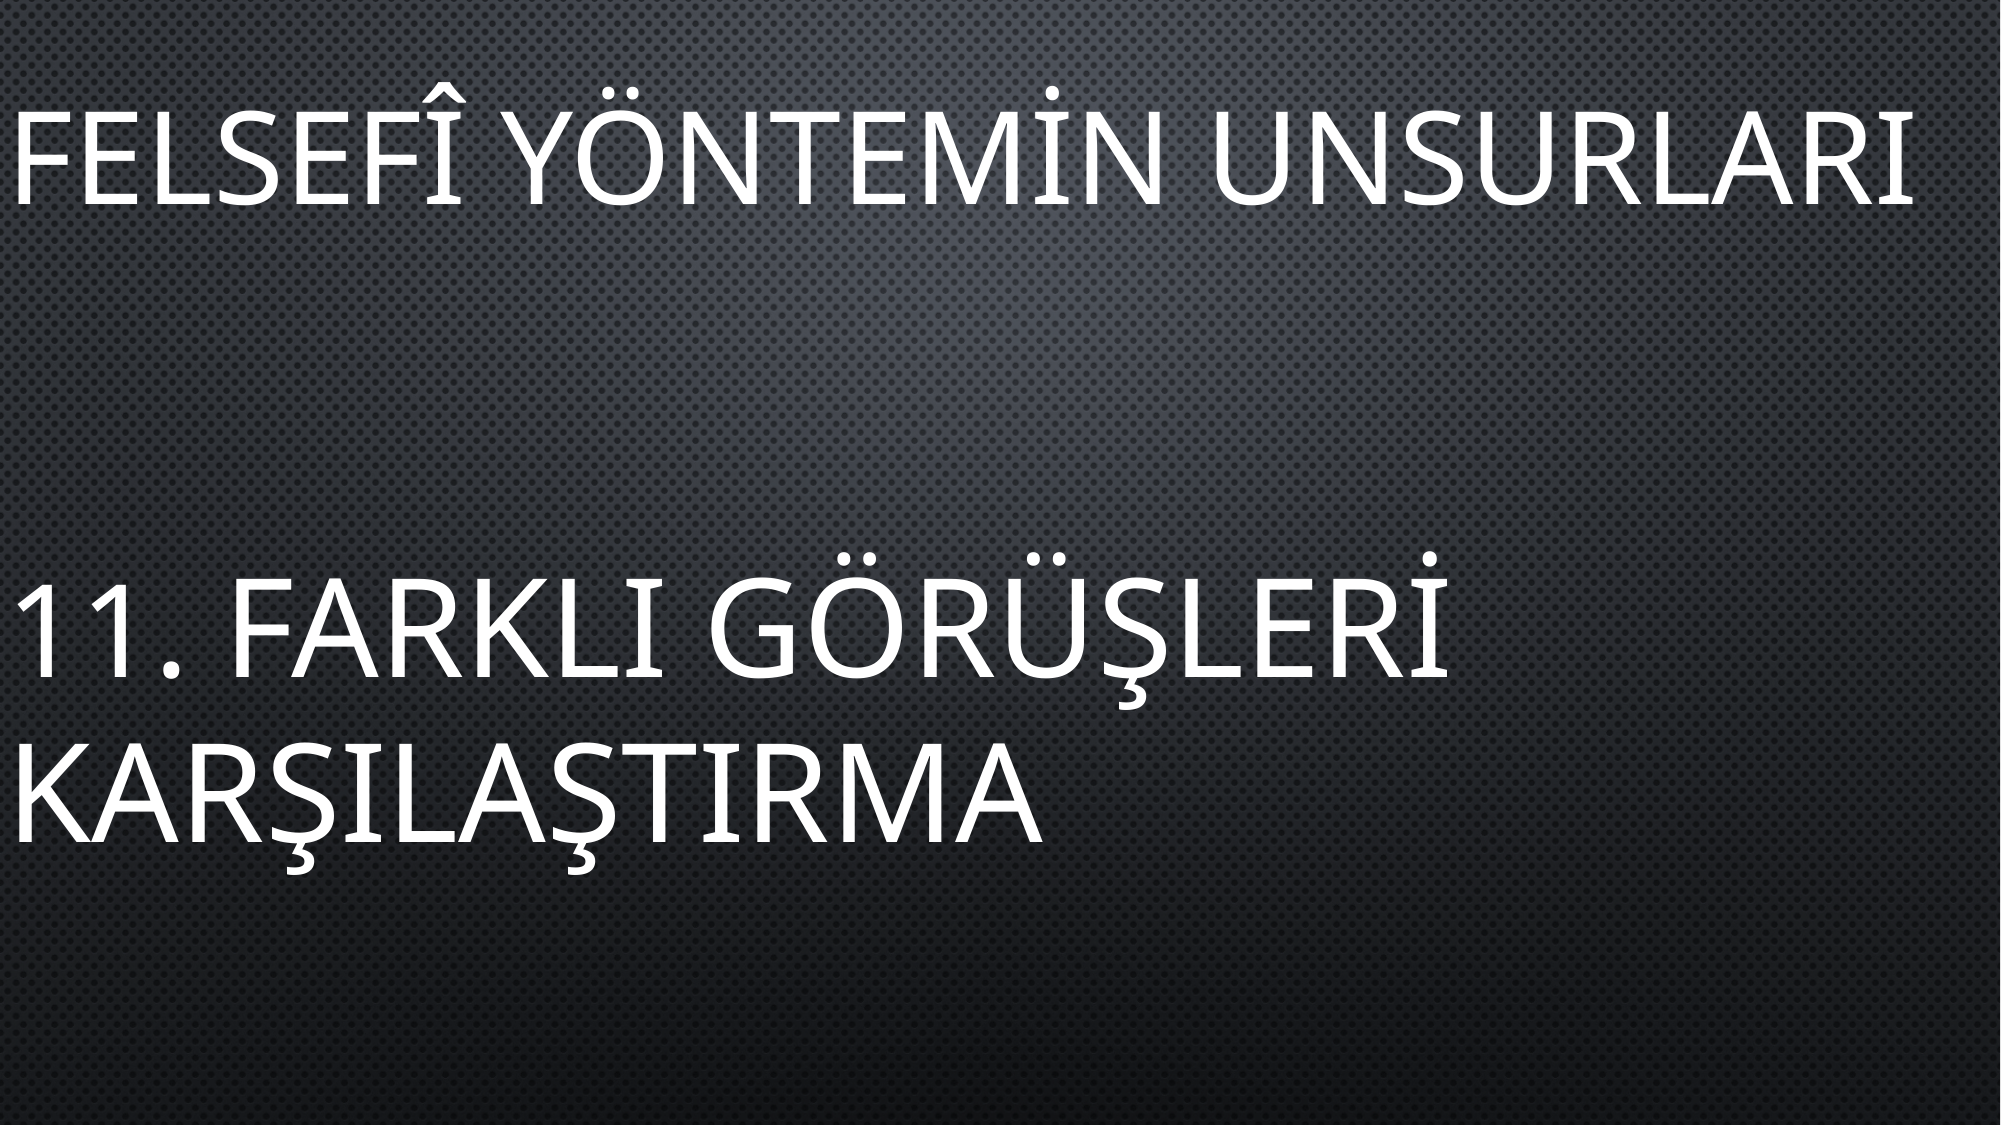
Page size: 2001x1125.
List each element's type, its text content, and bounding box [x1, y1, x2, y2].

text_box FELSEFÎ YÖNTEMİN UNSURLARI 11. FARKLI GÖRÜŞLERİ KARŞILAŞTIRMA [0, 68, 1935, 878]
